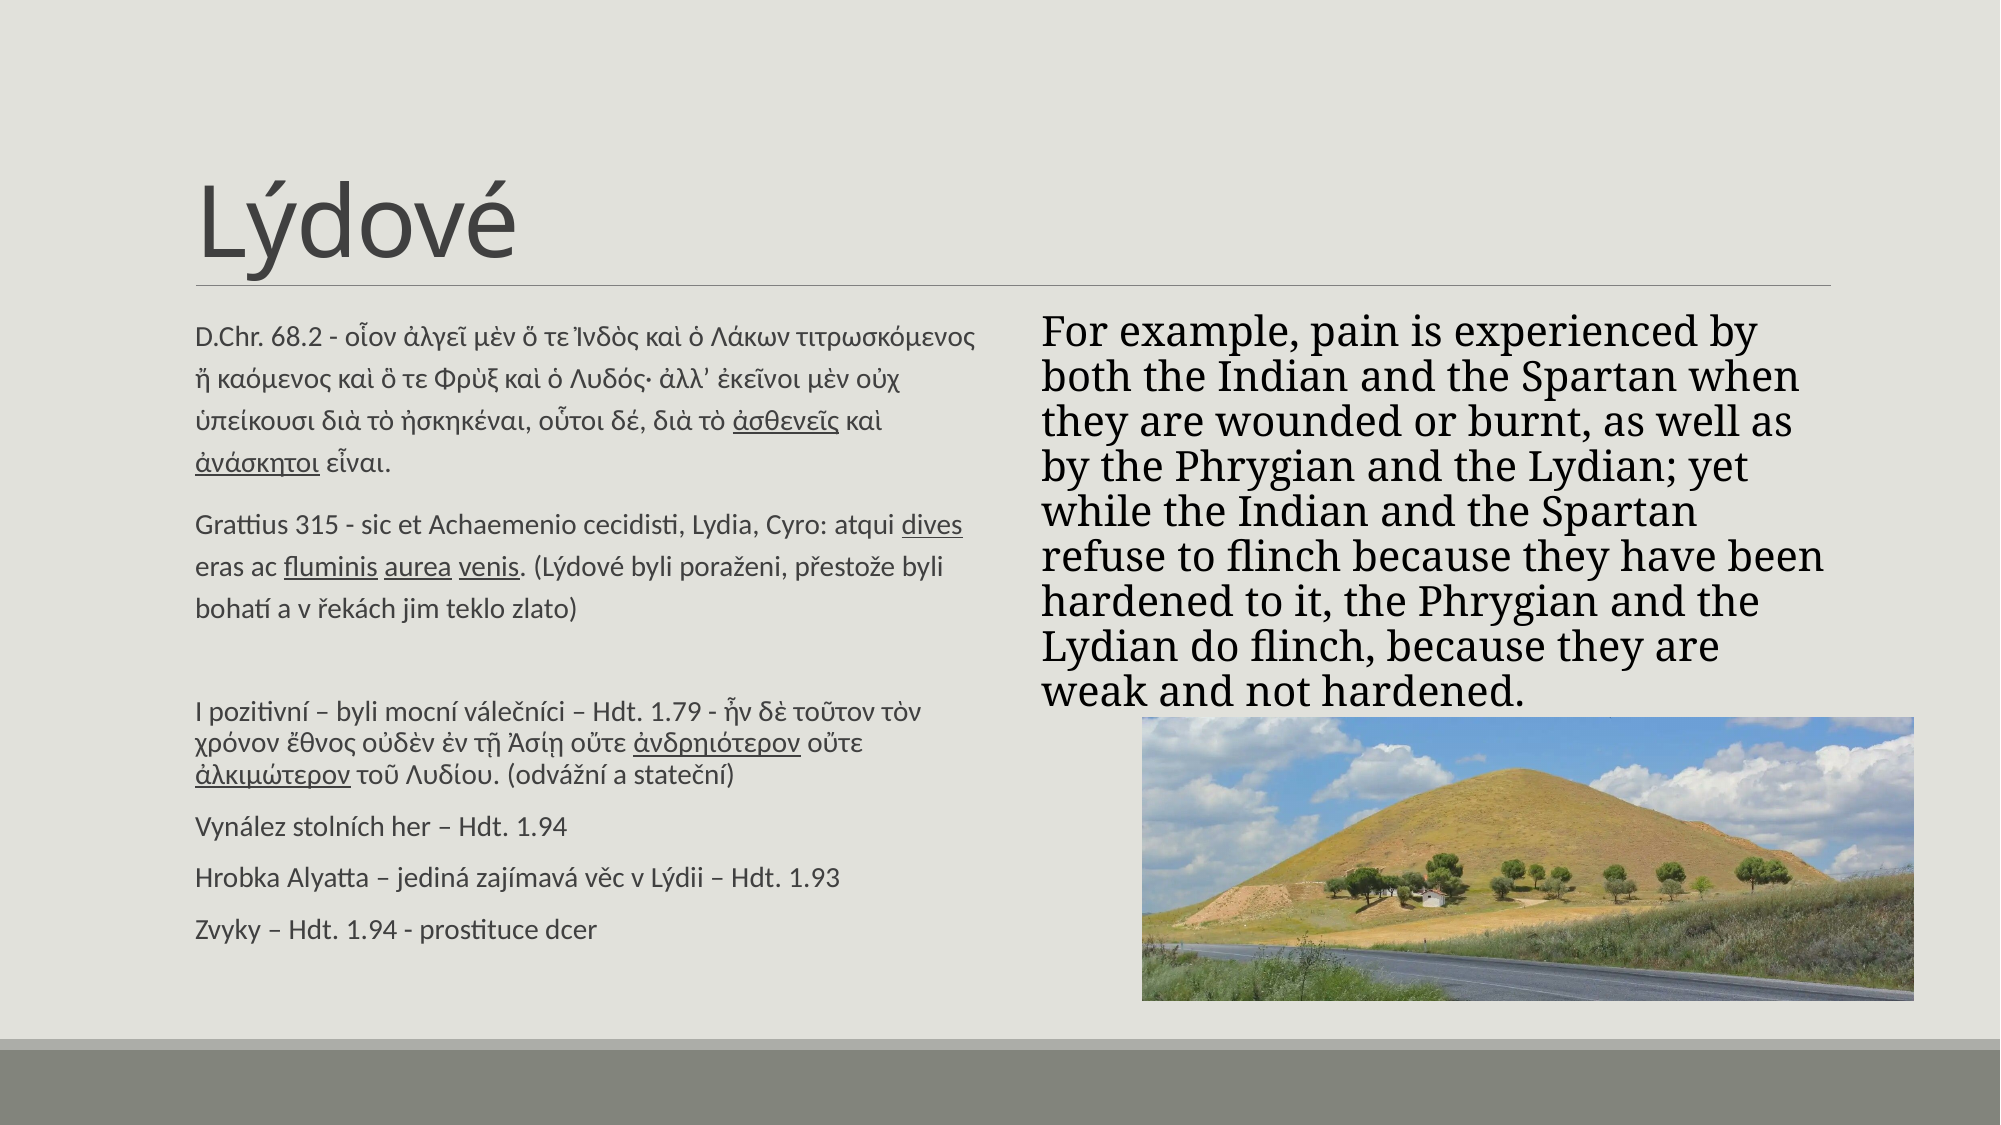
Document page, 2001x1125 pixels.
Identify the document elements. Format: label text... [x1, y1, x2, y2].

title Lýdové [180, 47, 1830, 285]
picture [1142, 717, 1914, 1002]
list D.Chr. 68.2 - οἷον ἀλγεῖ μὲν ὅ τε Ἰνδὸς καὶ ὁ Λάκων τιτρωσκόμενος ἤ καόμενος καὶ​ ὃ τε Φρὺξ καὶ ὁ Λυδός· ἀλλ’ ἐκεῖνοι μὲν οὐχ ὑπείκουσι διὰ τὸ ἠσκηκέναι, οὗτοι δέ, διὰ τὸ ἀσθενεῖς καὶ ἀνάσκητοι εἶναι. Grattius 315 - sic et Achaemenio cecidisti, Lydia, Cyro: atqui dives eras ac fluminis aurea venis. (Lýdové byli poraženi, přestože byli bohatí a v řekách jim teklo zlato) I pozitivní – byli mocní válečníci – Hdt. 1.79 - ἦν δὲ τοῦτον τὸν χρόνον ἔθνος οὐδὲν ἐν τῇ Ἀσίῃ οὔτε ἀνδρηιότερον οὔτε ἀλκιμώτερον τοῦ Λυδίου. (odvážní a stateční) Vynález stolních her – Hdt. 1.94 Hrobka Alyatta – jediná zajímavá věc v Lýdii – Hdt. 1.93 Zvyky – Hdt. 1.94 - prostituce dcer [180, 302, 990, 963]
list For example, pain is experienced by both the Indian and the Spartan when they are wounded or burnt, as well as by the Phrygian and the Lydian; yet while the Indian and the Spartan refuse to flinch because they have been hardened to it, the Phrygian and the Lydian do flinch, because they are weak and not hardened. [1020, 302, 1830, 963]
